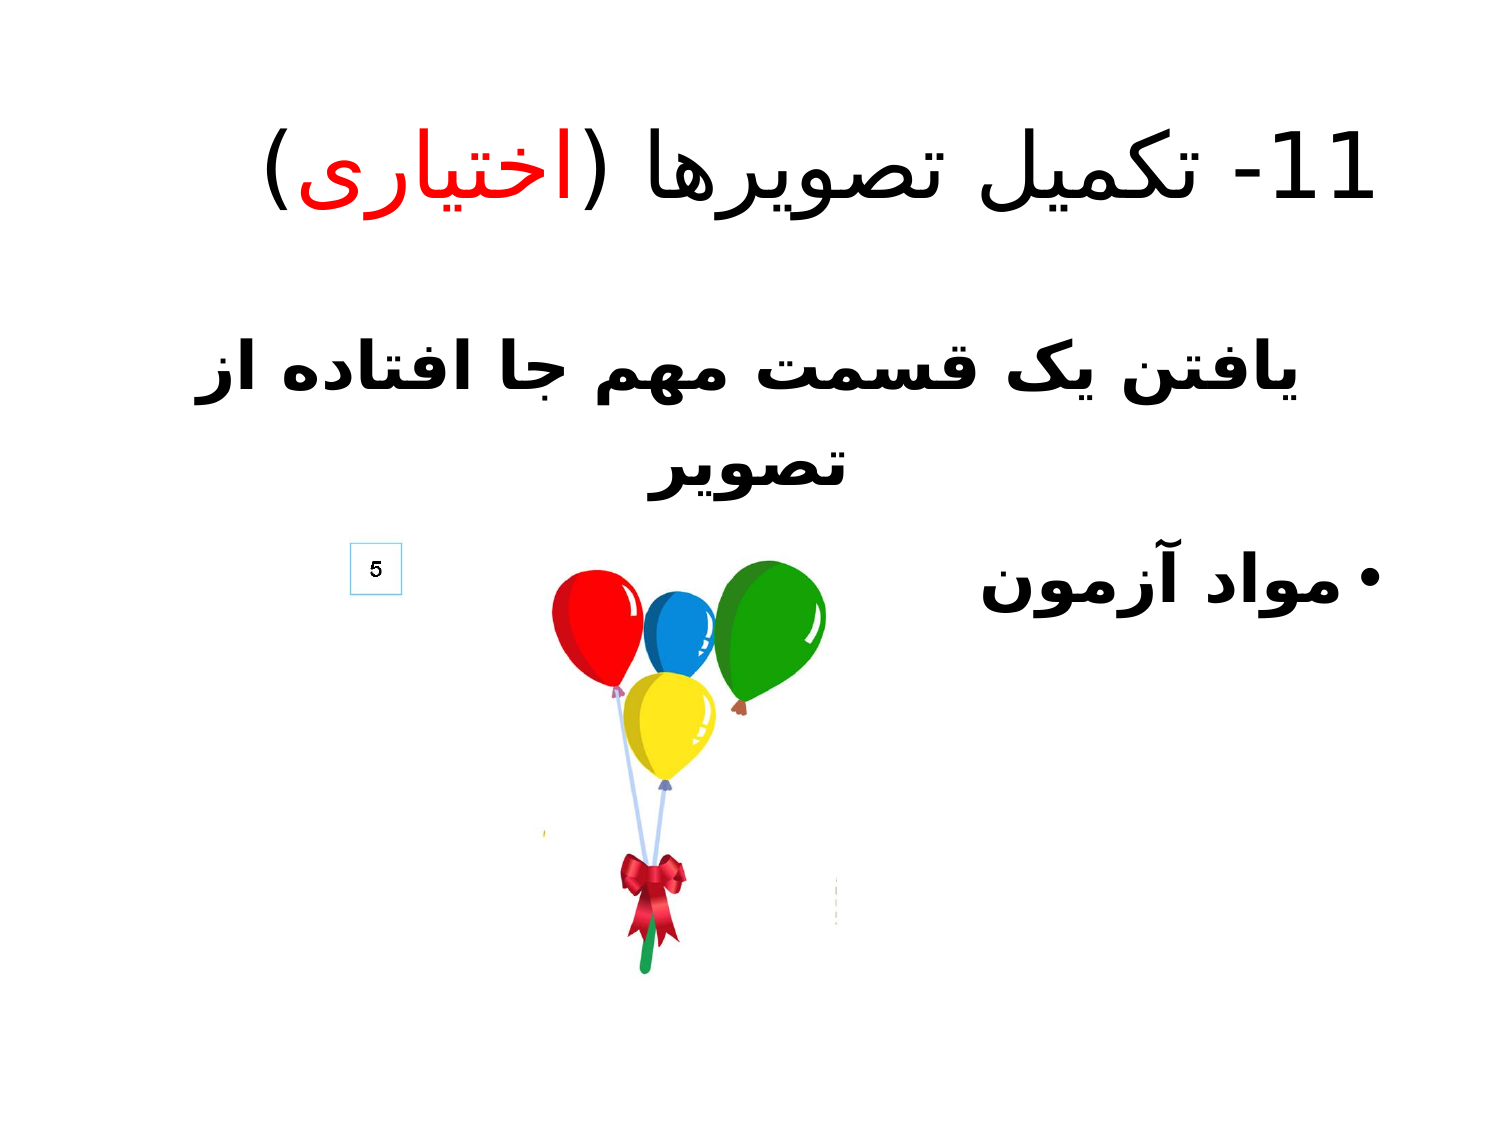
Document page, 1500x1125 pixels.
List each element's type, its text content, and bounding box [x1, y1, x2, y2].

title 11- تکمیل تصویرها (اختیاری) [103, 59, 1397, 278]
picture [329, 520, 905, 1014]
list یافتن یک قسمت مهم جا افتاده از تصویر مواد آزمون [103, 299, 1397, 1014]
